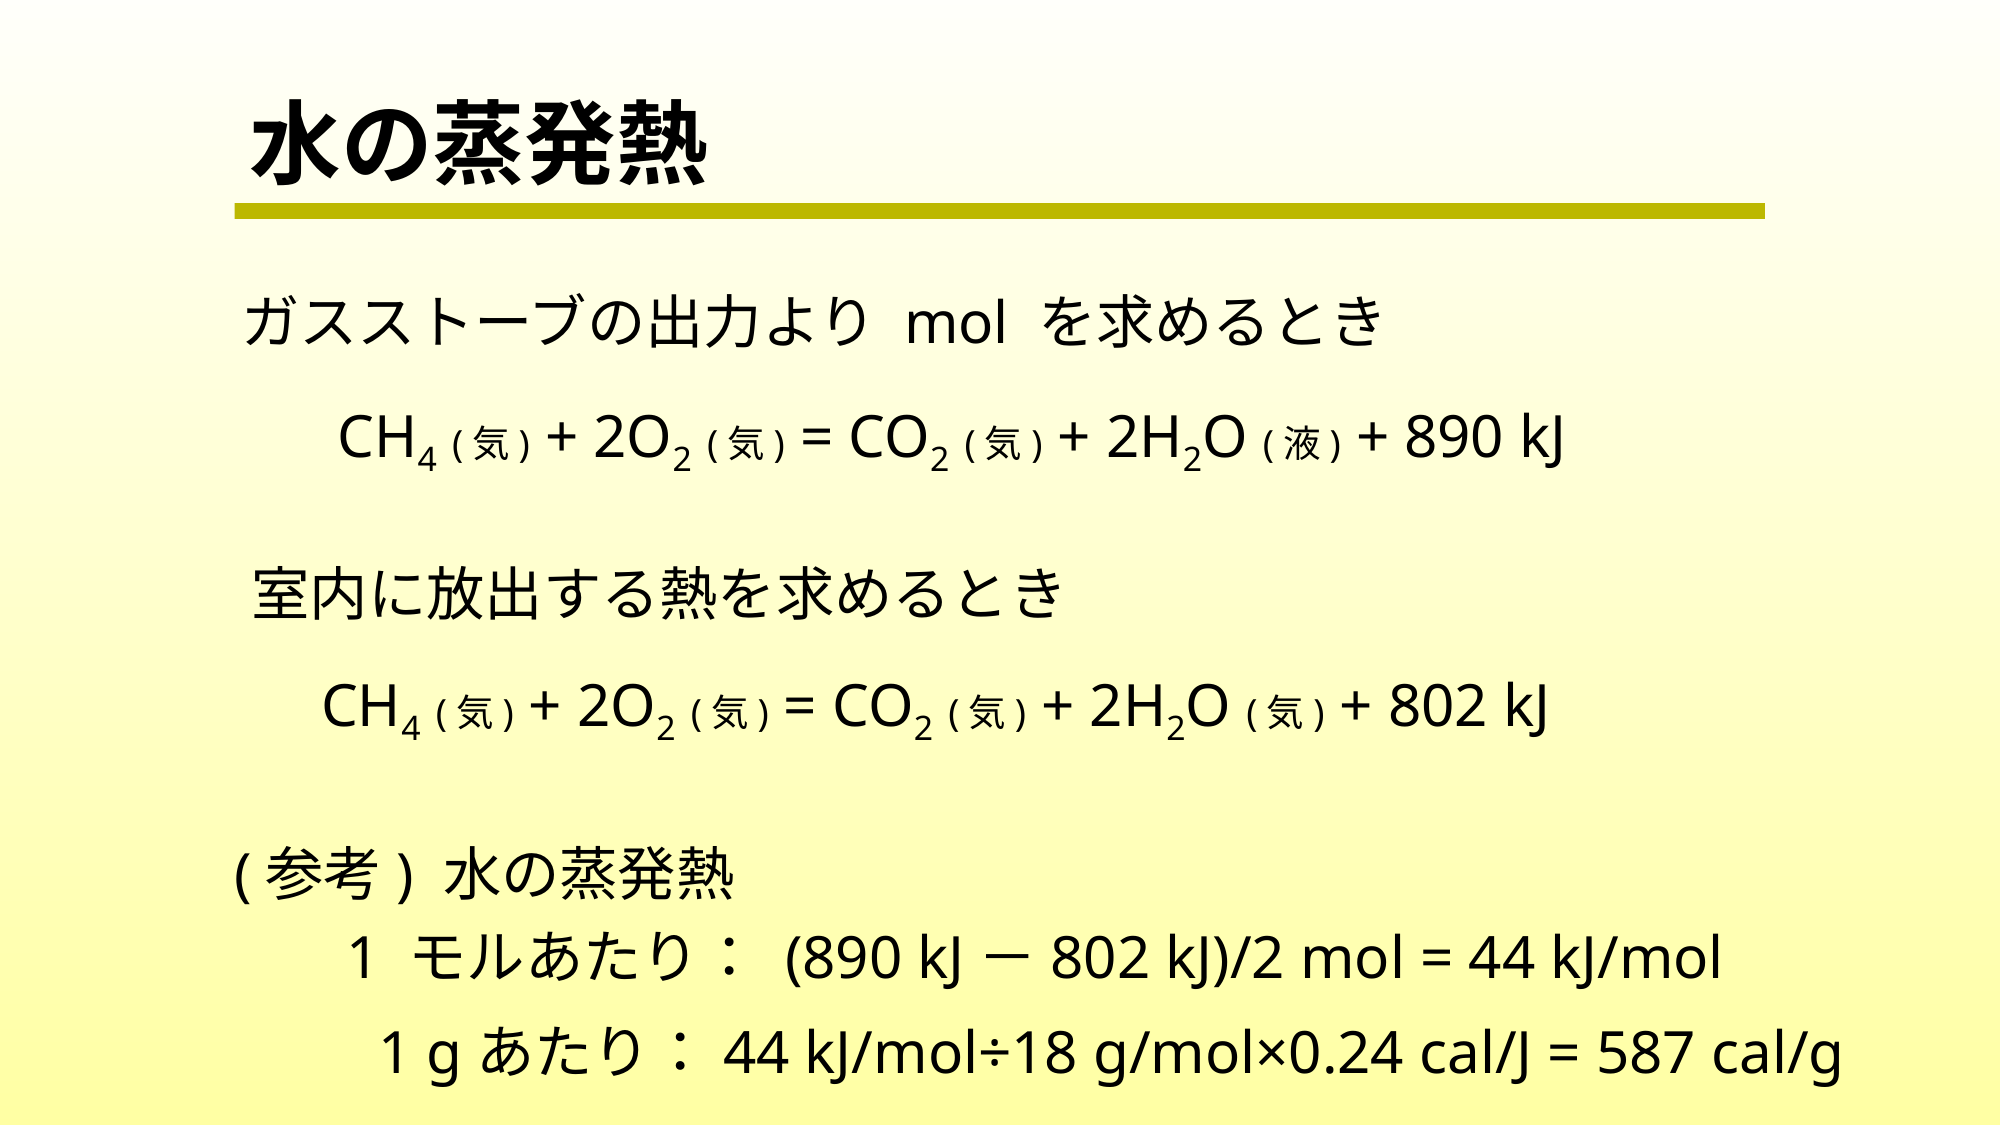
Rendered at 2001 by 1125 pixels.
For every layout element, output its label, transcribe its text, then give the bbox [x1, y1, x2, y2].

text_box 室内に放出する熱を求めるとき [237, 535, 1083, 635]
title 水の蒸発熱 [234, 75, 1765, 219]
text_box CH4 (気) + 2O2 (気) = CO2 (気) + 2H2O (液) + 890 kJ [322, 375, 1582, 486]
text_box (参考) 水の蒸発熱 [219, 815, 750, 915]
text_box CH4 (気) + 2O2 (気) = CO2 (気) + 2H2O (気) + 802 kJ [306, 644, 1566, 755]
text_box 1 モルあたり： (890 kJ－802 kJ)/2 mol = 44 kJ/mol [331, 898, 1740, 998]
text_box ガスストーブの出力より mol を求めるとき [226, 264, 1403, 363]
text_box 1 gあたり：44 kJ/mol÷18 g/mol×0.24 cal/J = 587 cal/g [363, 993, 1861, 1093]
